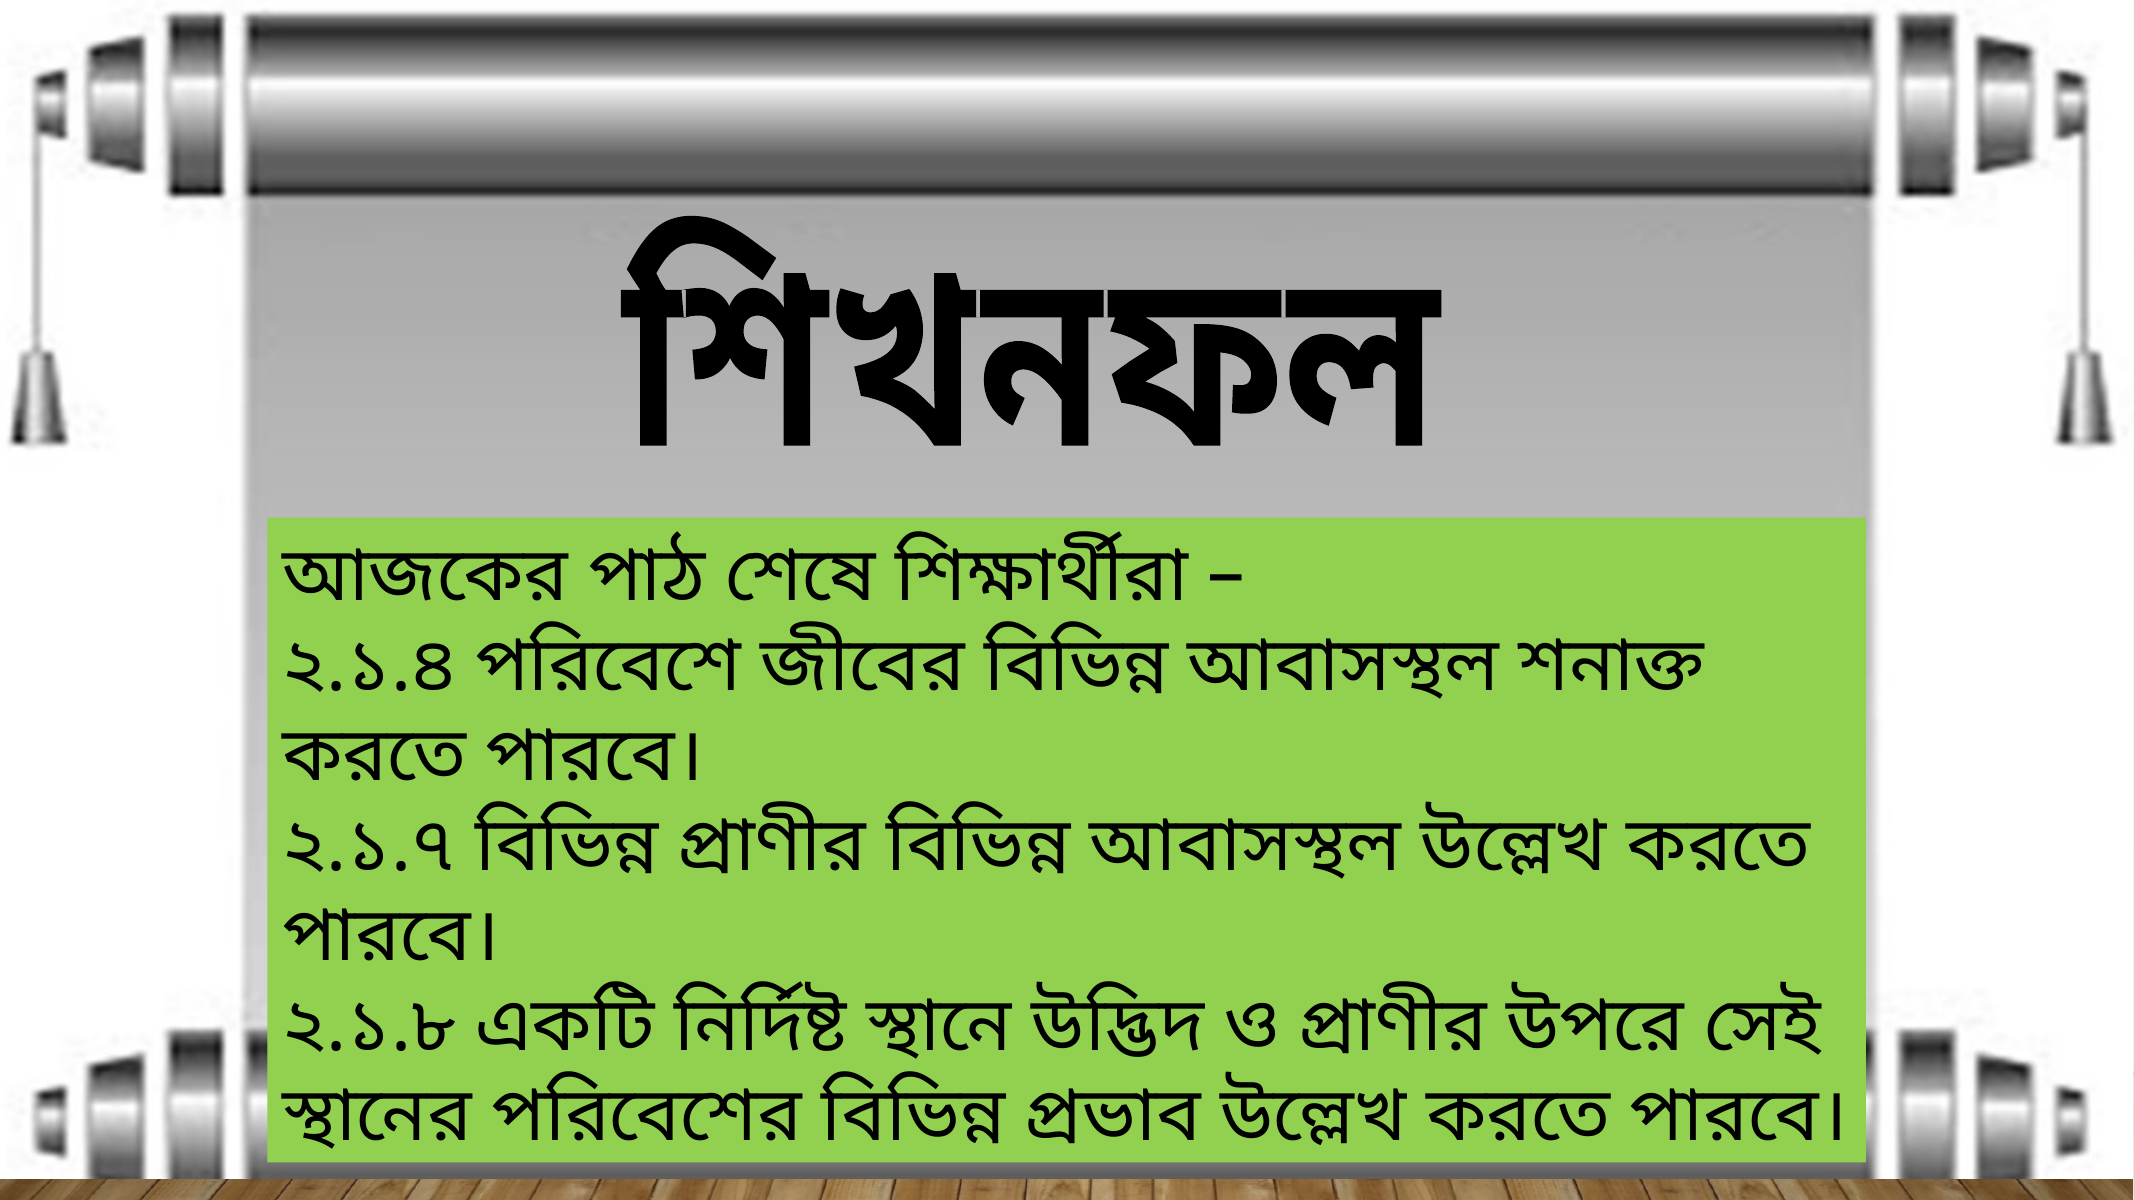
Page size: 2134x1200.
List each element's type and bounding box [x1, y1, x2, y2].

text_box [0, 0, 2134, 1179]
picture [0, 1179, 2134, 1200]
